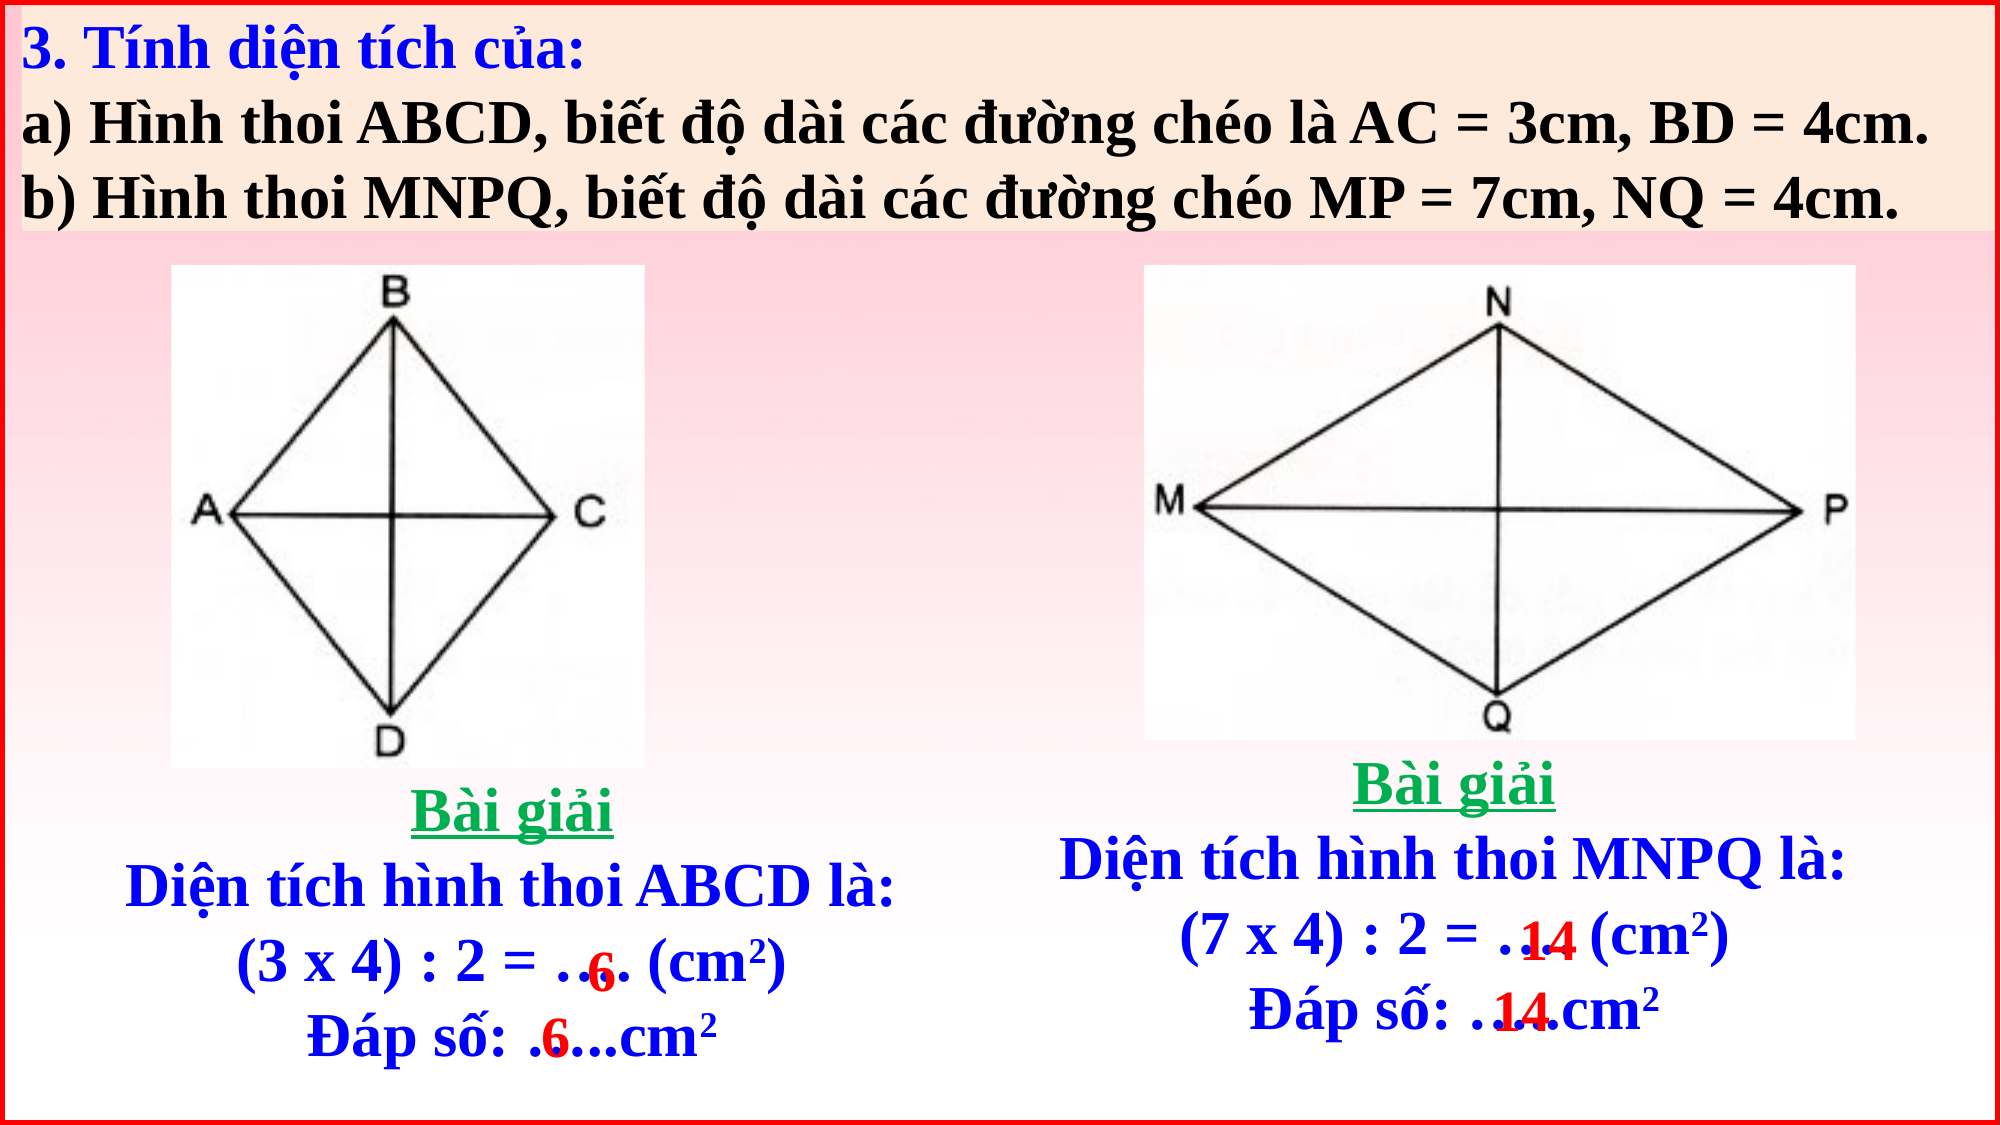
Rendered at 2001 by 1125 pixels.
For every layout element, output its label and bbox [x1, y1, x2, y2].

picture [1143, 264, 1856, 741]
text_box [0, 0, 2000, 1125]
picture [171, 264, 645, 769]
